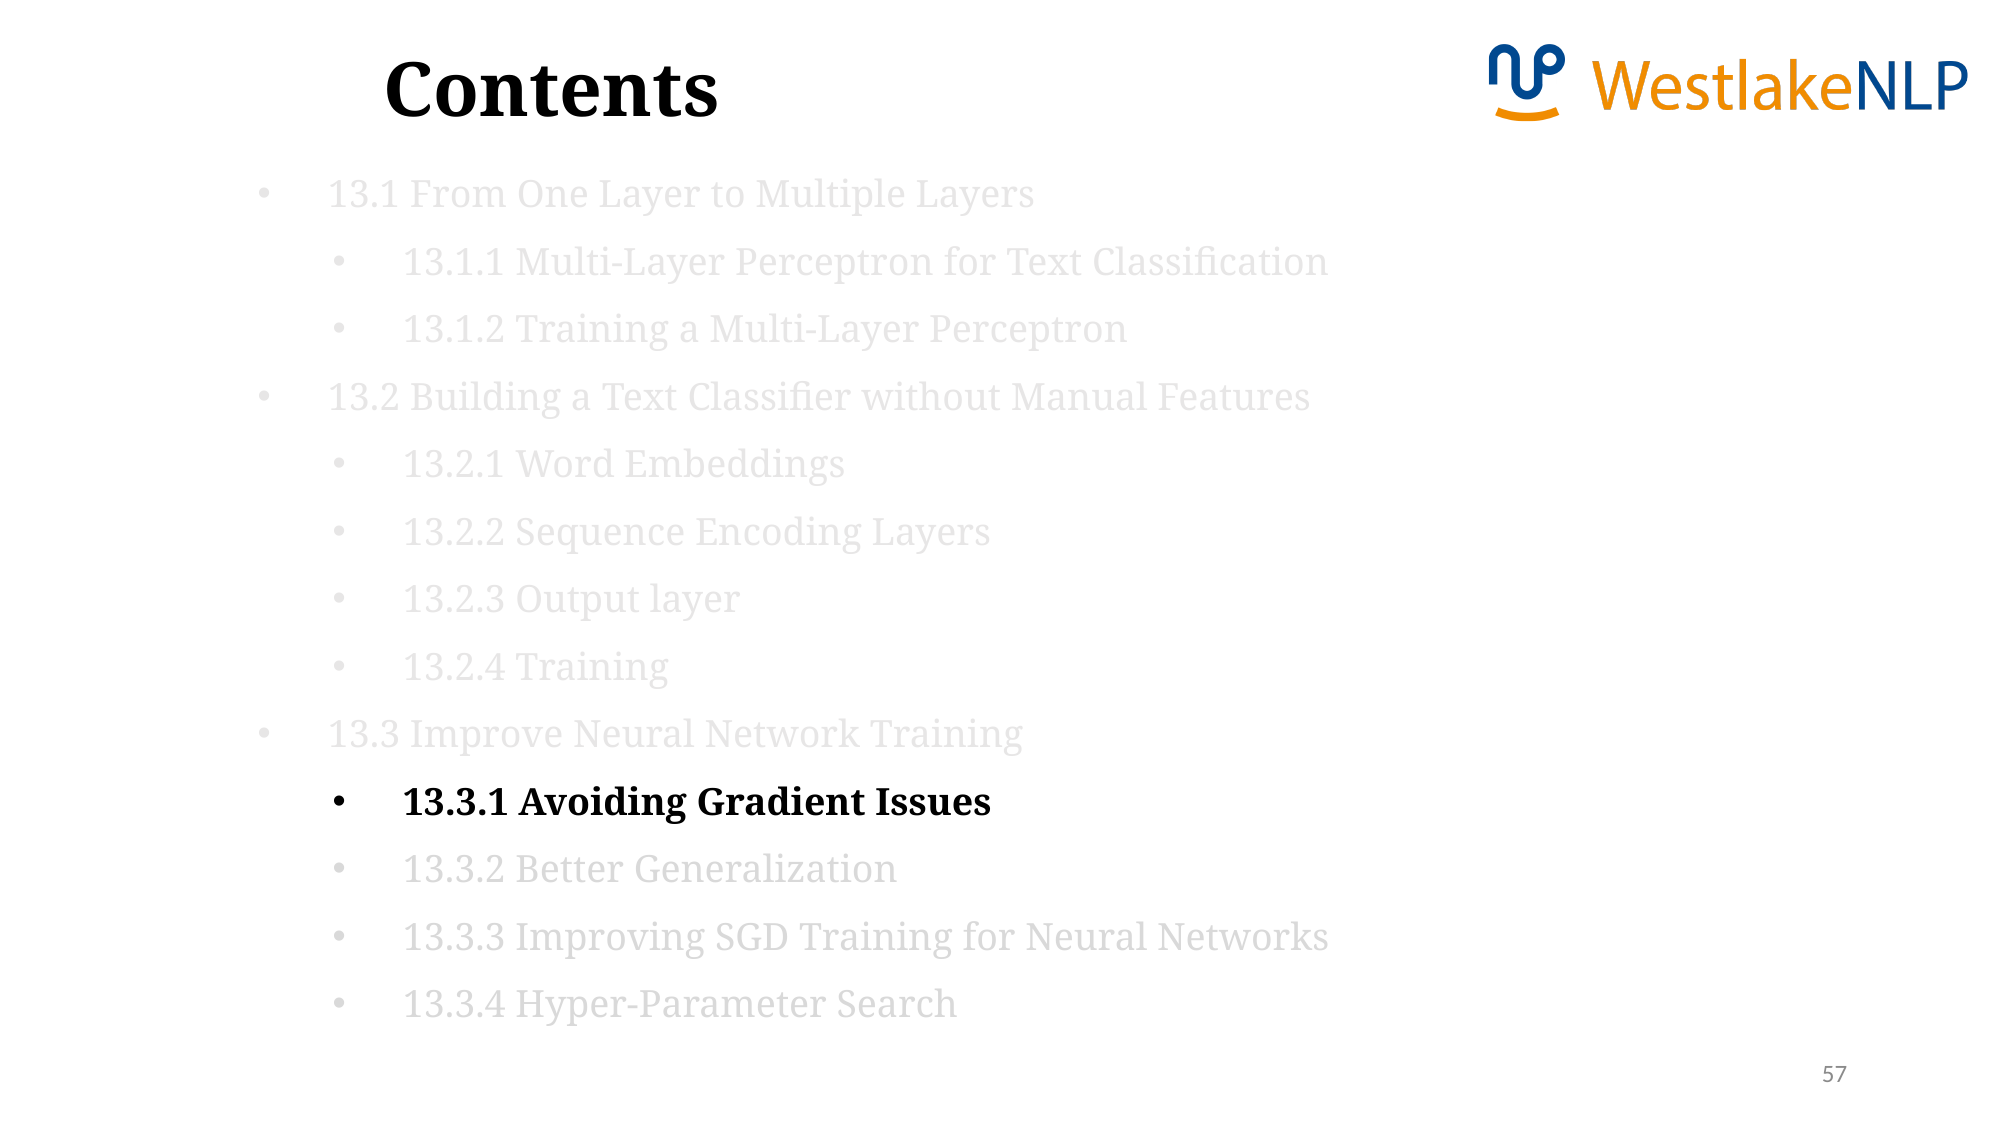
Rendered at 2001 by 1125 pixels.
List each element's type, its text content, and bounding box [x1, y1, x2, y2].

text_box Contents [368, 34, 870, 139]
text_box 13.1 From One Layer to Multiple Layers 13.1.1 Multi-Layer Perceptron for Text Classification 13.1.2 Training a Multi-Layer Perceptron 13.2 Building a Text Classifier without Manual Features 13.2.1 Word Embeddings 13.2.2 Sequence Encoding Layers 13.2.3 Output layer 13.2.4 Training 13.3 Improve Neural Network Training 13.3.1 Avoiding Gradient Issues 13.3.2 Better Generalization 13.3.3 Improving SGD Training for Neural Networks 13.3.4 Hyper-Parameter Search [242, 140, 1468, 1033]
picture [1459, 0, 2000, 170]
slide_number 57 [1412, 1042, 1863, 1103]
